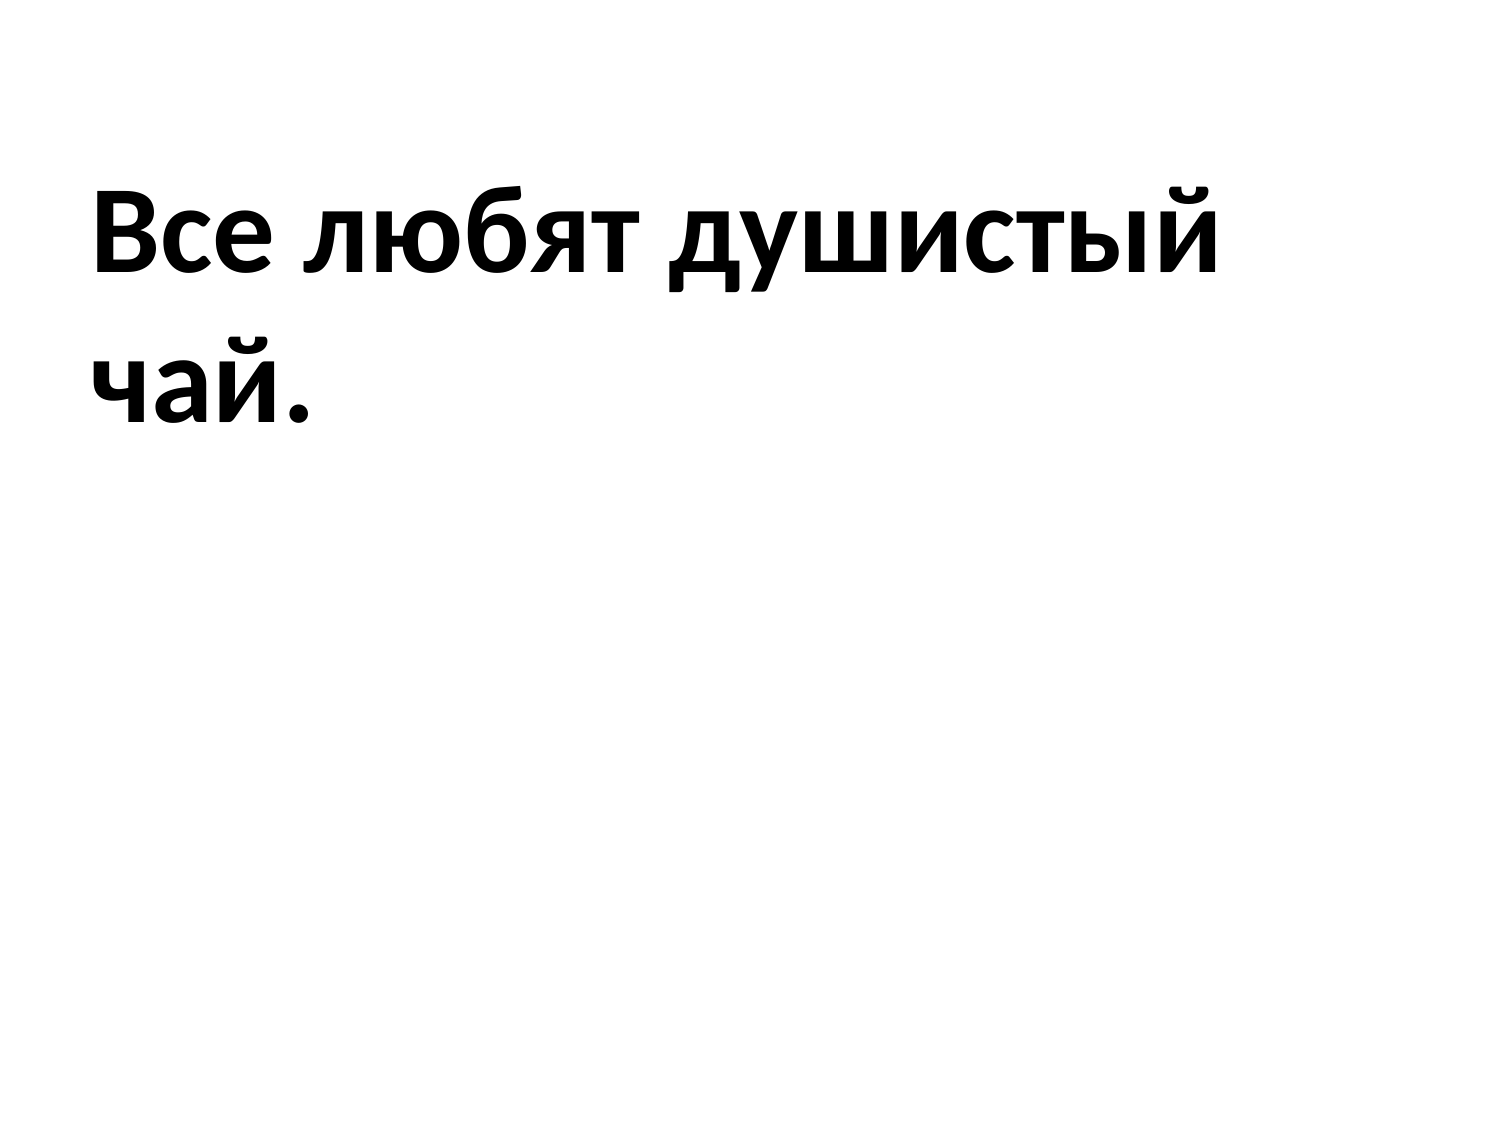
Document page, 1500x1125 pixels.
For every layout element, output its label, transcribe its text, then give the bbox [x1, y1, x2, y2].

title Все любят душистый чай. [75, 45, 1425, 551]
